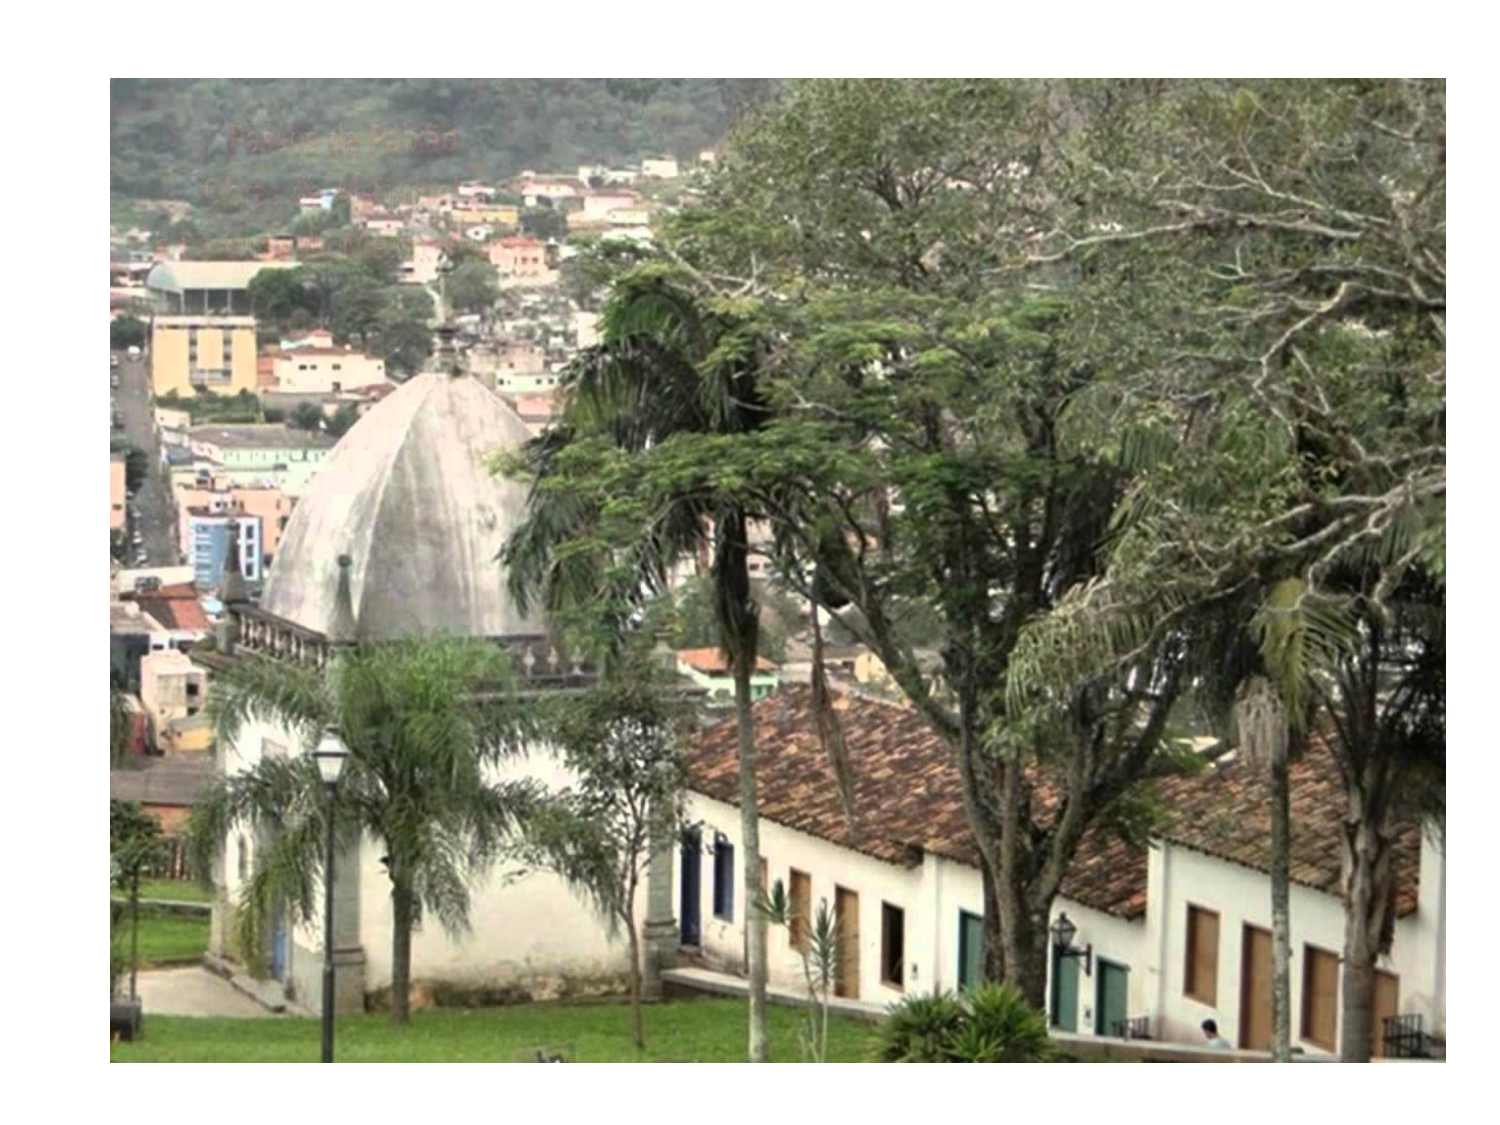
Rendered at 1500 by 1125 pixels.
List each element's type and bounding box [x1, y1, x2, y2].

picture [109, 78, 1446, 1063]
